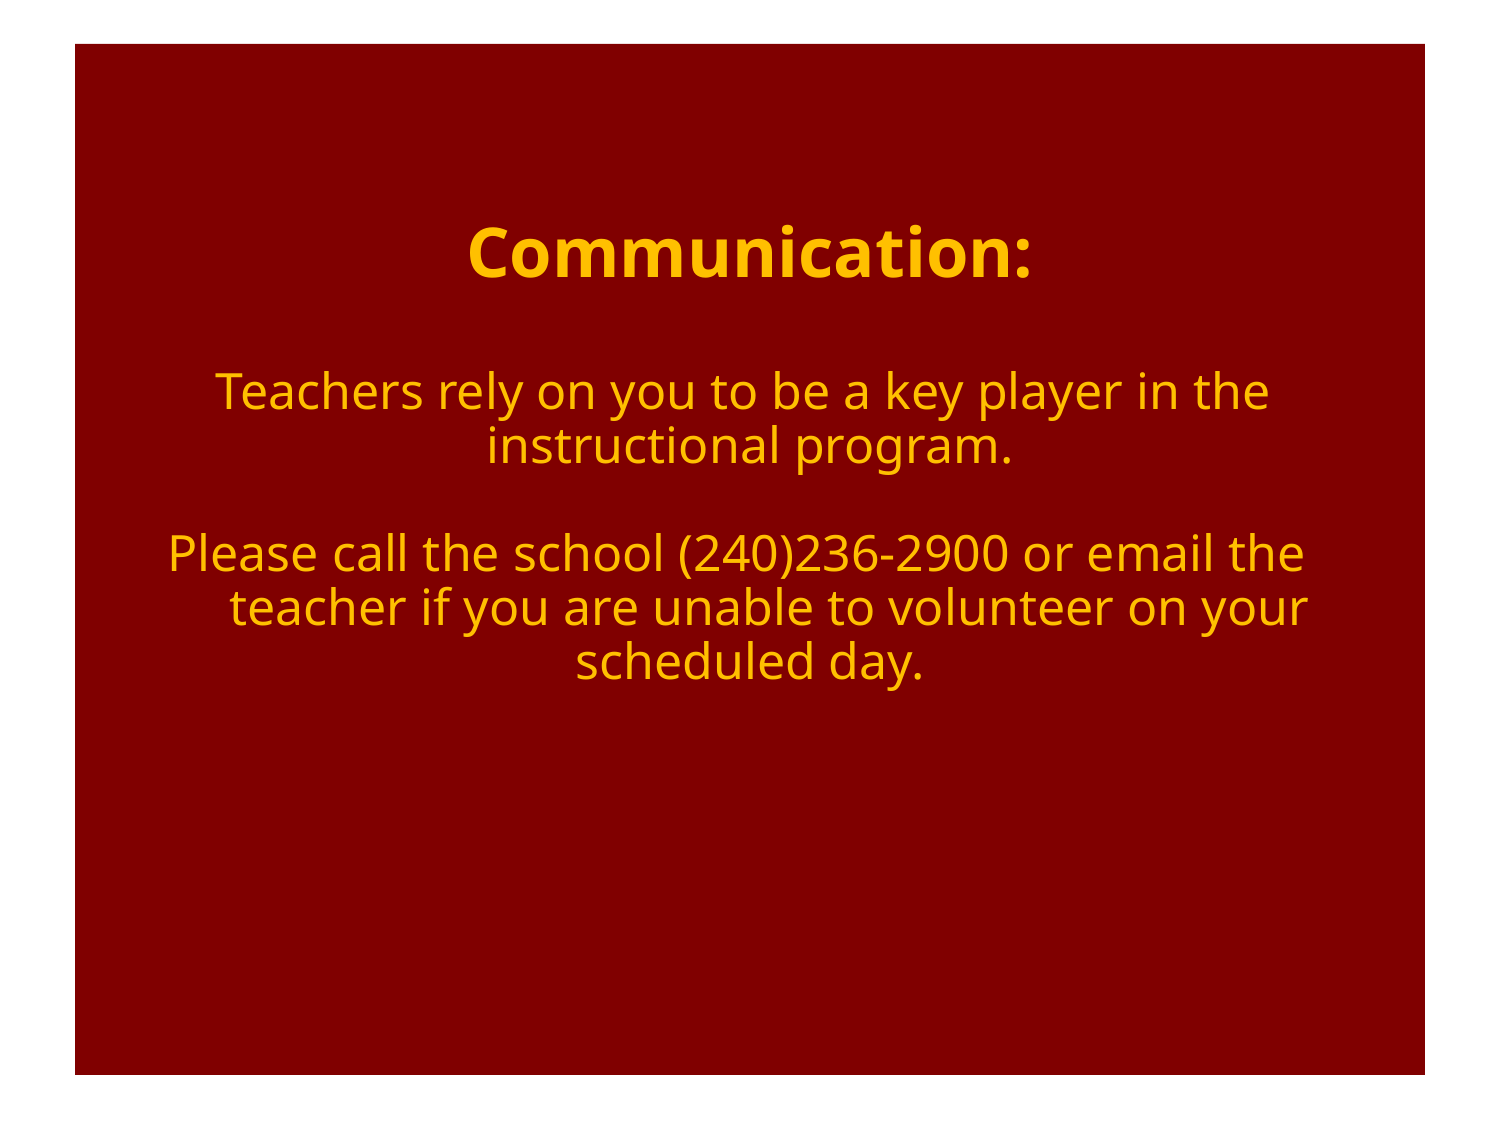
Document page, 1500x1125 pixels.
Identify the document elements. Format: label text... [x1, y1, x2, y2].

title Communication: Teachers rely on you to be a key player in the instructional program. Please call the school (240)236-2900 or email the teacher if you are unable to volunteer on your scheduled day. [75, 43, 1425, 1075]
